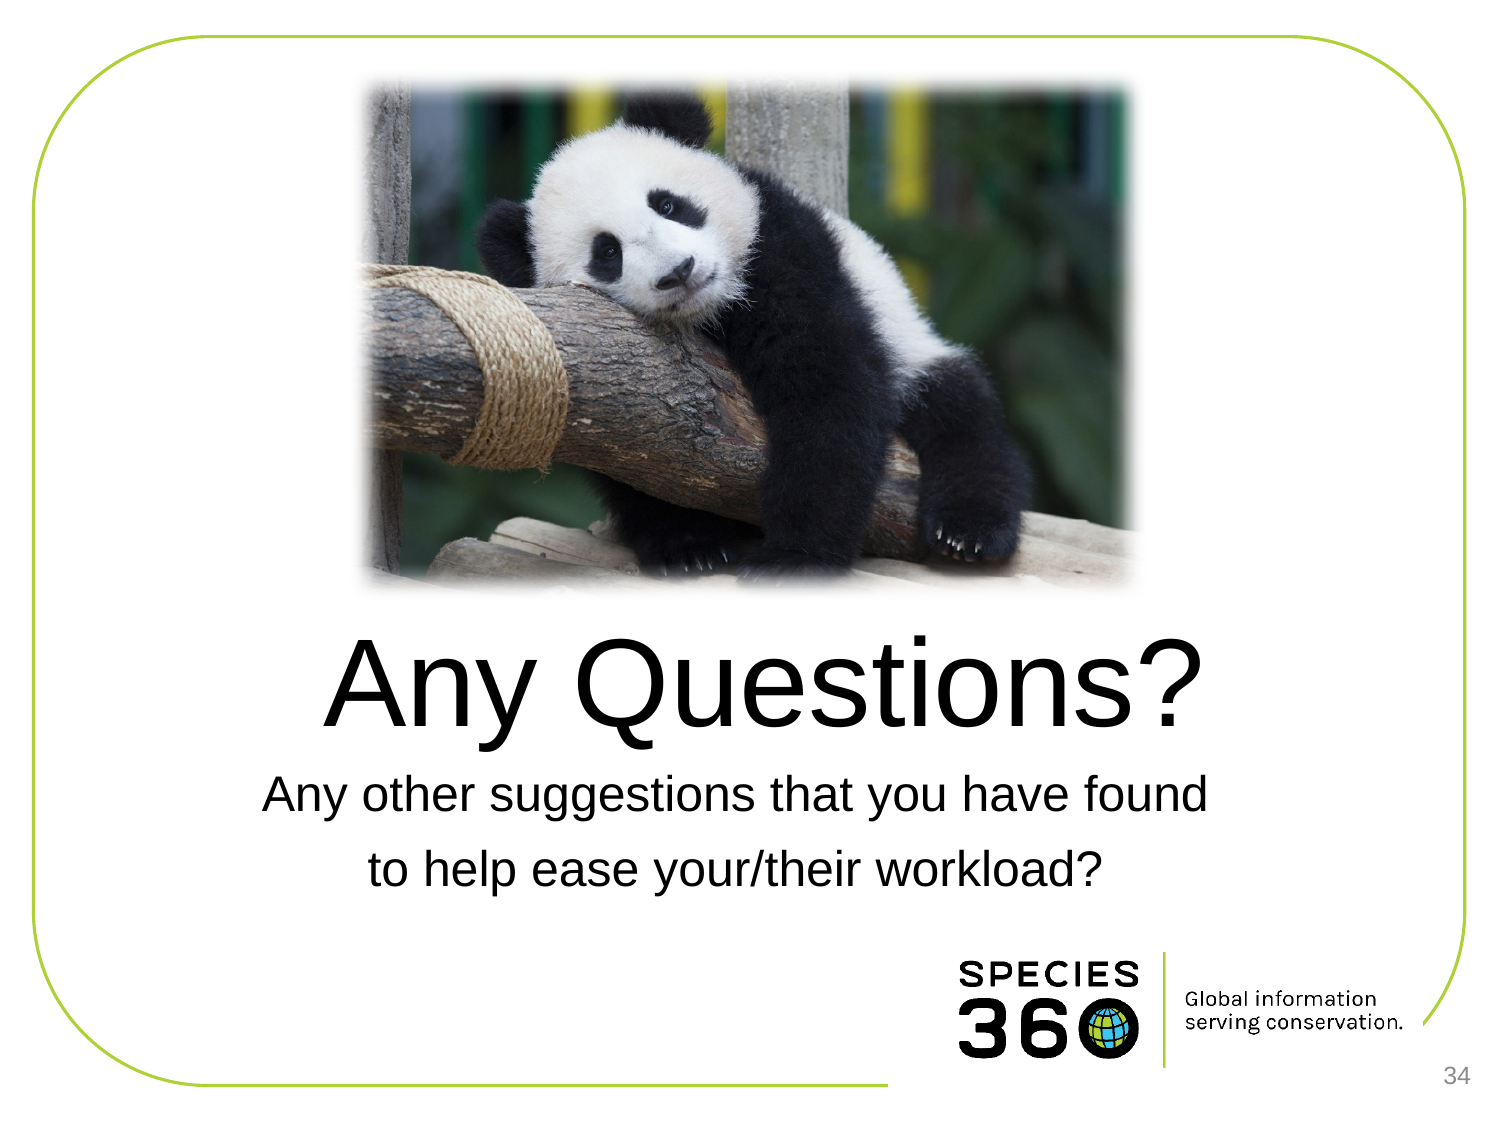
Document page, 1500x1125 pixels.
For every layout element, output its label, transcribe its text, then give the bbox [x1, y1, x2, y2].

title Any Questions? [126, 369, 1402, 761]
subtitle Any other suggestions that you have found to help ease your/their workload? [173, 760, 1299, 1033]
picture [954, 944, 1407, 1075]
picture [349, 69, 1146, 600]
slide_number 34 [1148, 1044, 1487, 1105]
